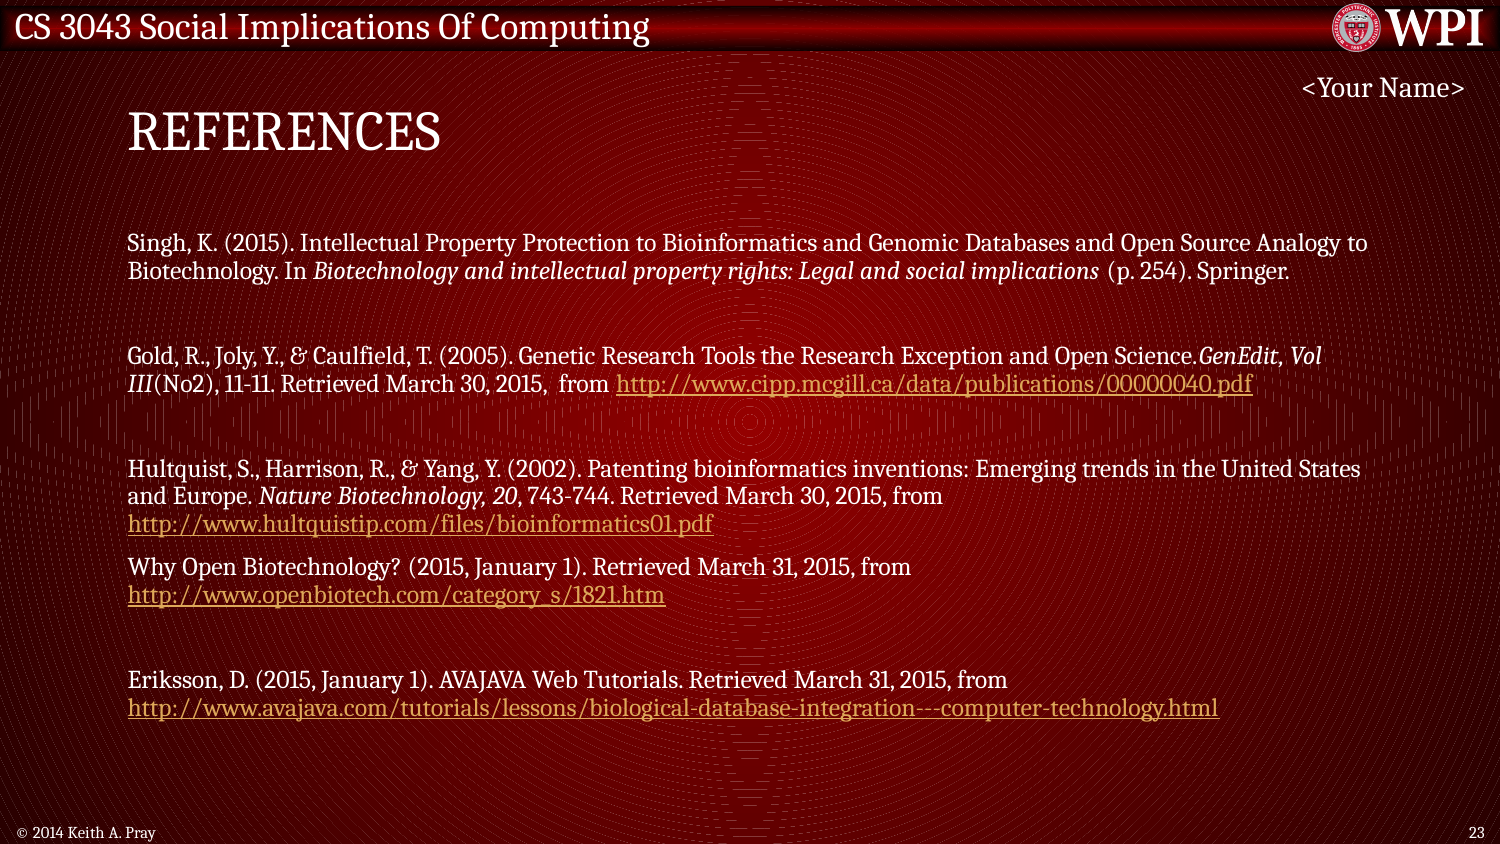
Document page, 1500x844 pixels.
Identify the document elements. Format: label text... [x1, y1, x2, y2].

footer © 2014 Keith A. Pray [0, 819, 913, 844]
list Singh, K. (2015). Intellectual Property Protection to Bioinformatics and Genomic Databases and Open Source Analogy to Biotechnology. In Biotechnology and intellectual property rights: Legal and social implications (p. 254). Springer. Gold, R., Joly, Y., & Caulfield, T. (2005). Genetic Research Tools the Research Exception and Open Science.GenEdit, Vol III(No2), 11-11. Retrieved March 30, 2015, from http://www.cipp.mcgill.ca/data/publications/00000040.pdf Hultquist, S., Harrison, R., & Yang, Y. (2002). Patenting bioinformatics inventions: Emerging trends in the United States and Europe. Nature Biotechnology, 20, 743-744. Retrieved March 30, 2015, from http://www.hultquistip.com/files/bioinformatics01.pdf Why Open Biotechnology? (2015, January 1). Retrieved March 31, 2015, from http://www.openbiotech.com/category_s/1821.htm Eriksson, D. (2015, January 1). AVAJAVA Web Tutorials. Retrieved March 31, 2015, from http://www.avajava.com/tutorials/lessons/biological-database-integration---computer-technology.html [112, 221, 1388, 772]
picture [1332, 3, 1483, 52]
text_box <Your Name> [1123, 61, 1481, 111]
slide_number 23 [1397, 819, 1500, 844]
title References [112, 59, 1388, 210]
